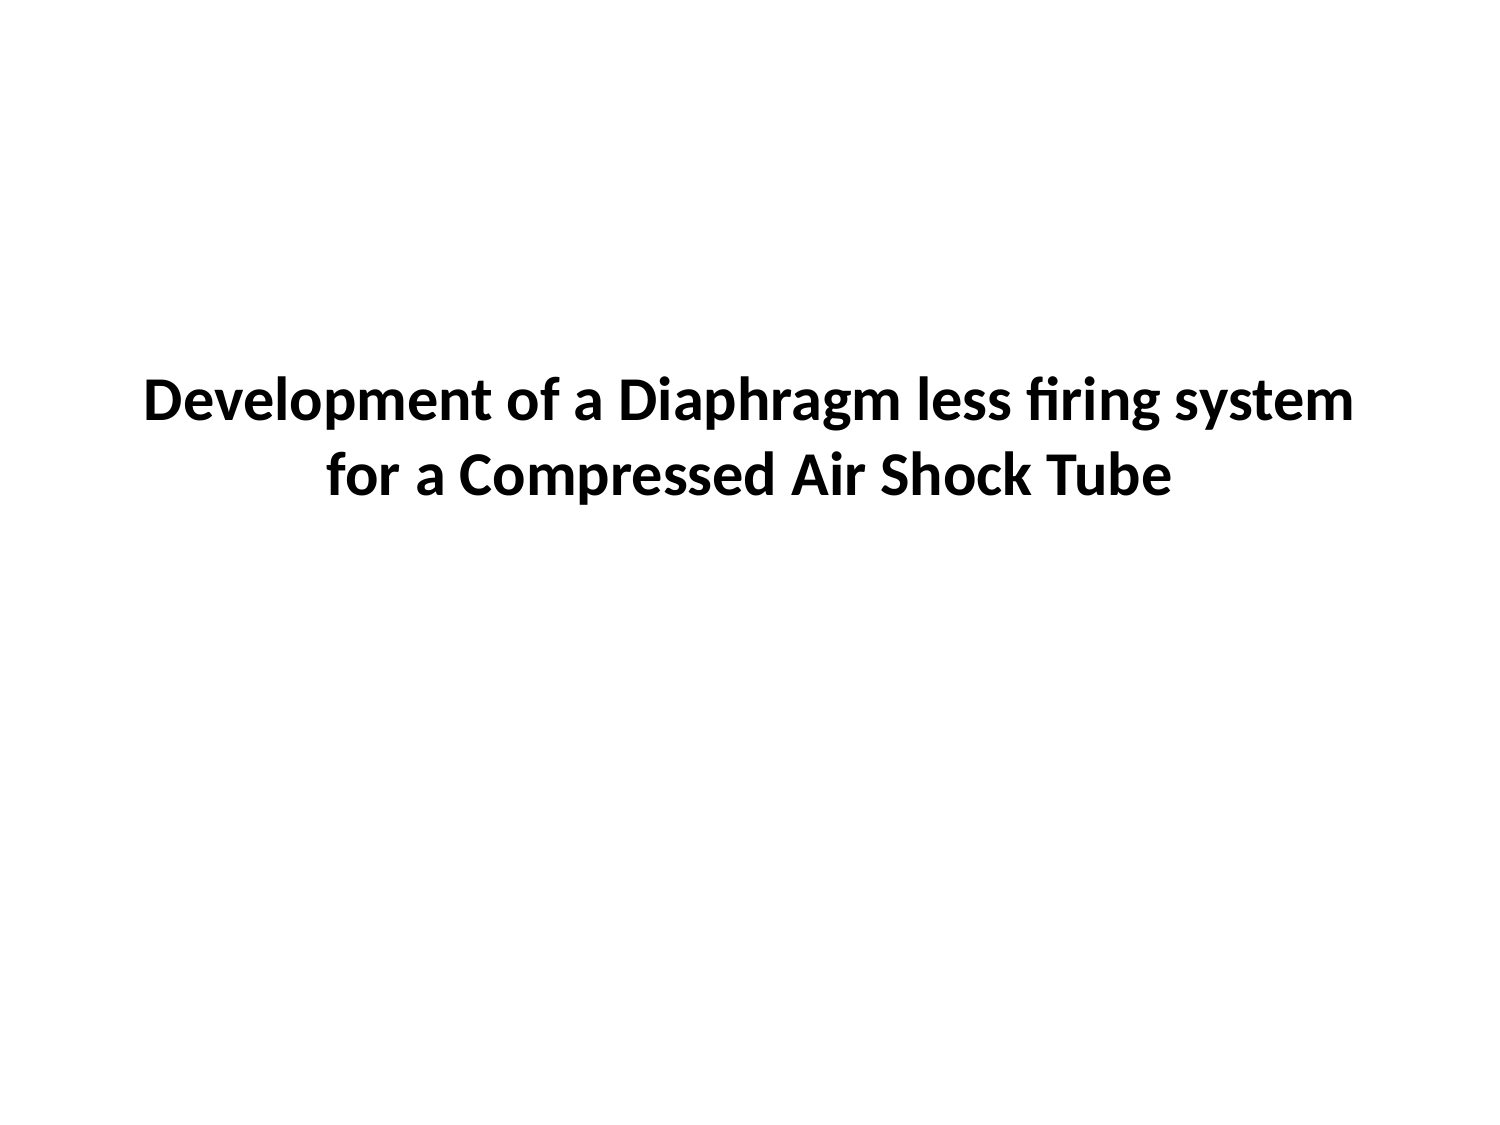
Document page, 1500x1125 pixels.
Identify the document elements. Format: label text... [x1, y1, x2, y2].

title Development of a Diaphragm less firing system for a Compressed Air Shock Tube [112, 349, 1388, 591]
